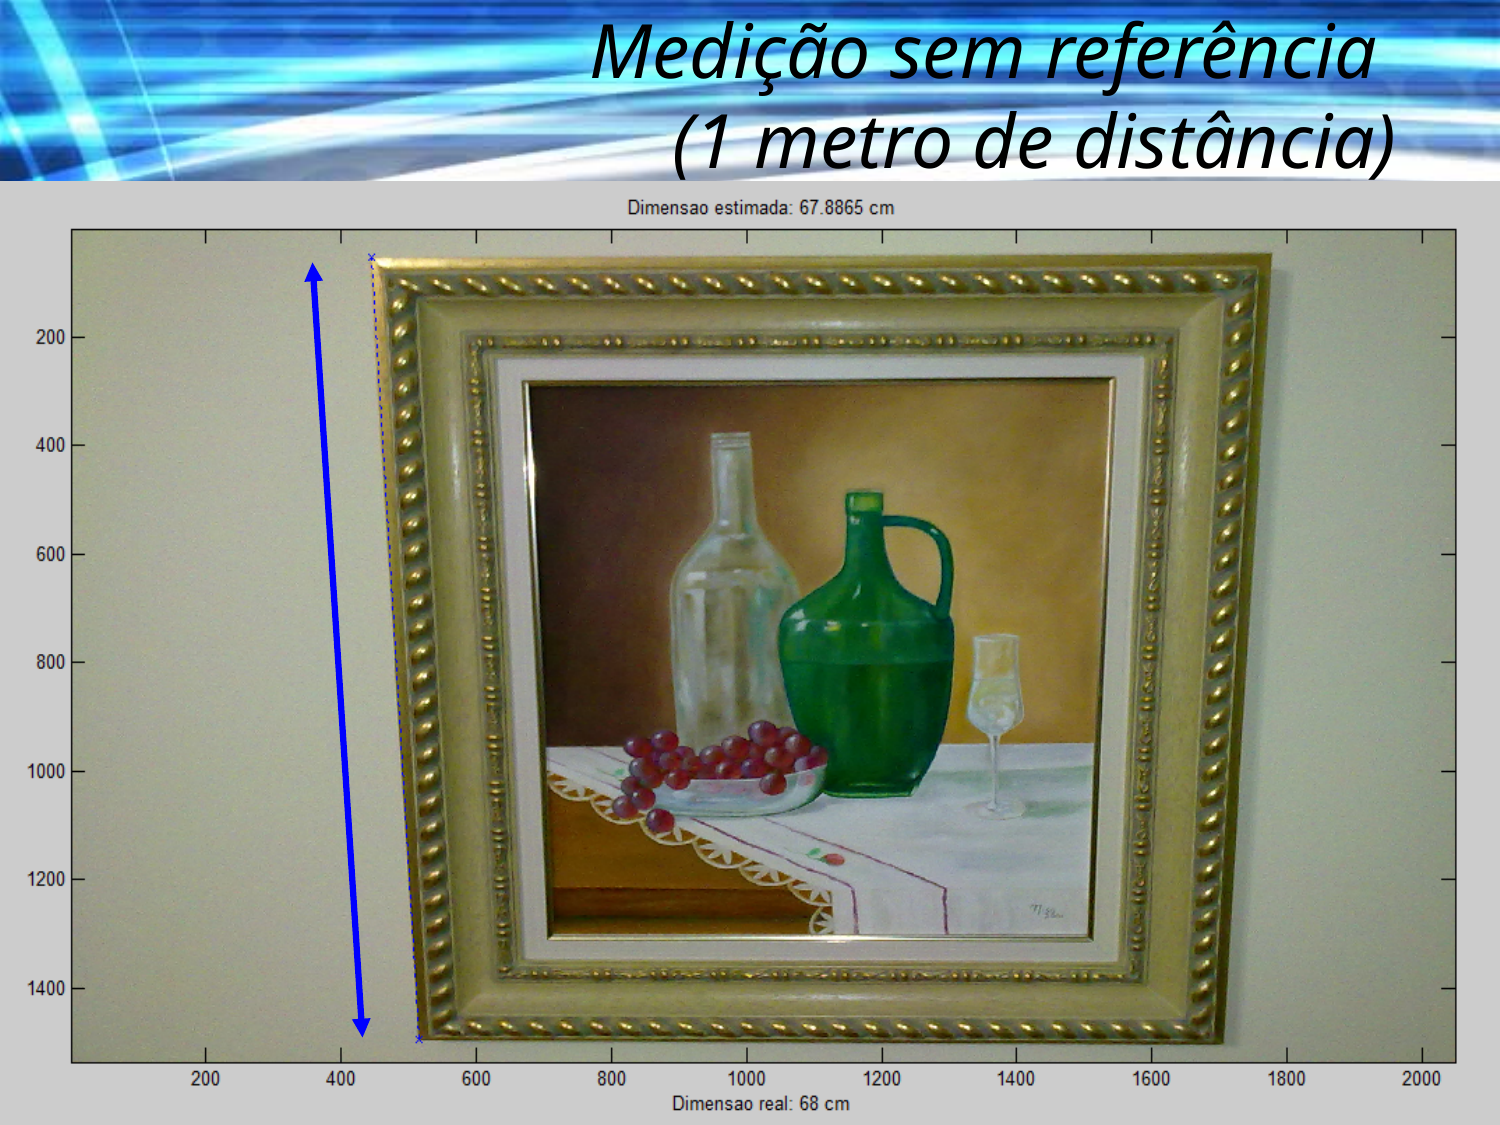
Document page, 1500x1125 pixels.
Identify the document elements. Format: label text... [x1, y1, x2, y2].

title Medição sem referência (1 metro de distância) [62, 0, 1413, 180]
picture [0, 0, 1500, 1125]
